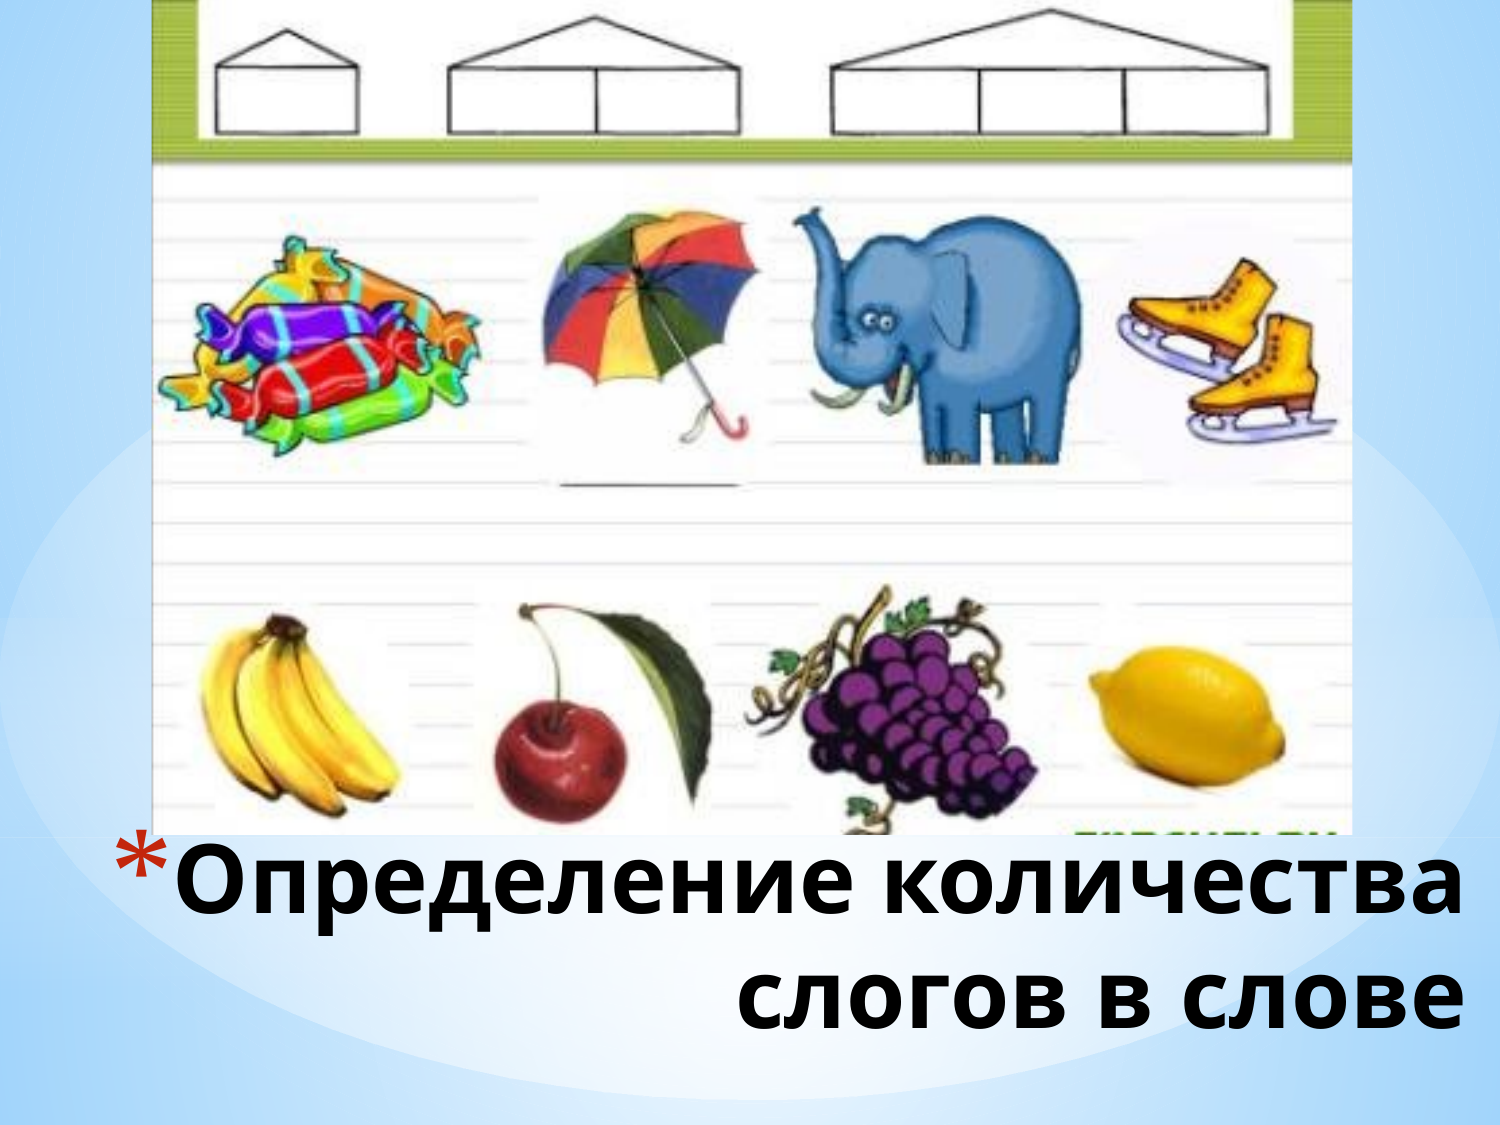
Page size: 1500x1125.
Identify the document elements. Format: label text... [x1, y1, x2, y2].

title Определение количества слогов в слове [41, 810, 1483, 1125]
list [151, 0, 1353, 835]
